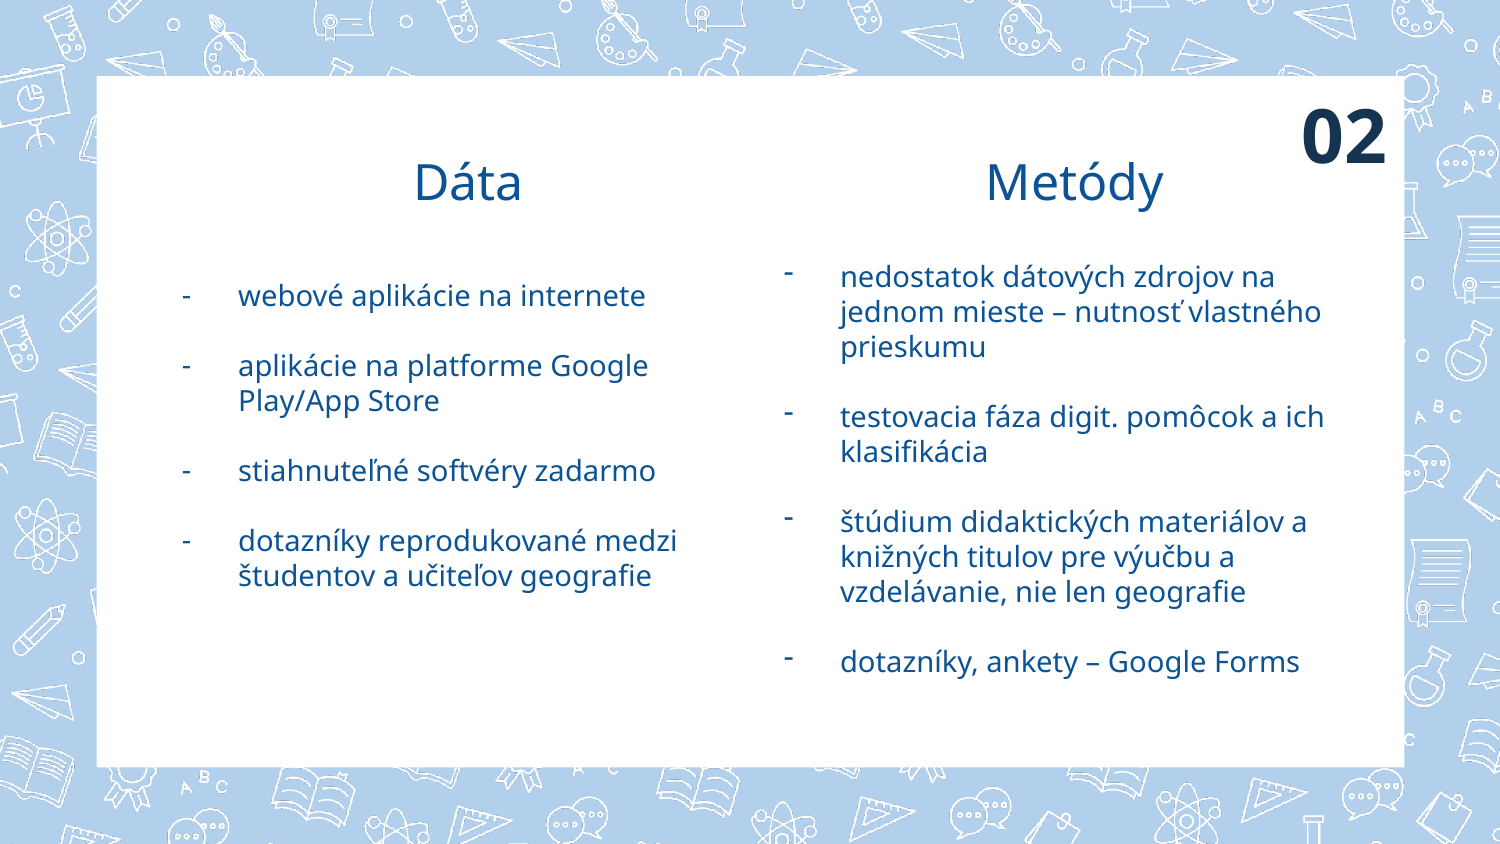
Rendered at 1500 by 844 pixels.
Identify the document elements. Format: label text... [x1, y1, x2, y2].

text_box Metódy [797, 135, 1334, 208]
subtitle webové aplikácie na internete aplikácie na platforme Google Play/App Store stiahnuteľné softvéry zadarmo dotazníky reprodukované medzi študentov a učiteľov geografie [148, 227, 770, 756]
text_box 02 [1286, 81, 1404, 173]
subtitle Dáta [190, 135, 728, 209]
picture [0, 0, 1500, 844]
text_box nedostatok dátových zdrojov na jednom mieste – nutnosť vlastného prieskumu testovacia fáza digit. pomôcok a ich klasifikácia štúdium didaktických materiálov a knižných titulov pre výučbu a vzdelávanie, nie len geografie dotazníky, ankety – Google Forms [749, 208, 1372, 737]
